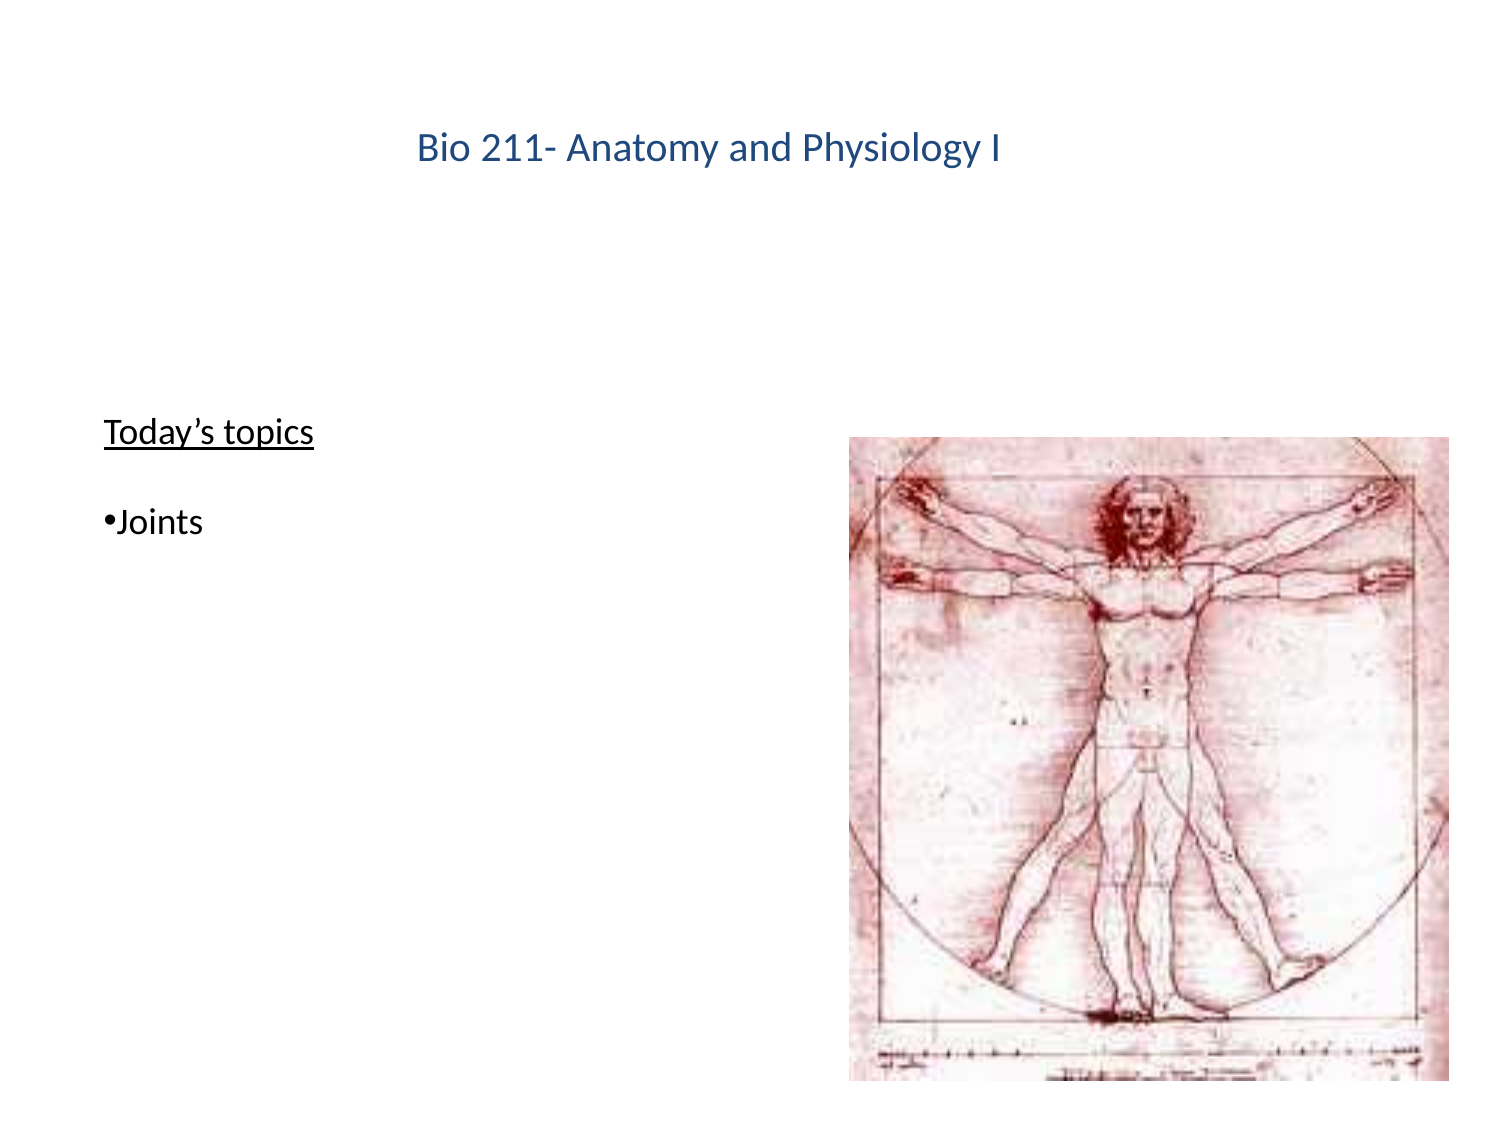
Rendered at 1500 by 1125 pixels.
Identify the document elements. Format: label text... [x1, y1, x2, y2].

text_box Bio 211- Anatomy and Physiology I [402, 112, 1027, 228]
picture [849, 437, 1449, 1081]
text_box Today’s topics Joints [88, 399, 330, 595]
